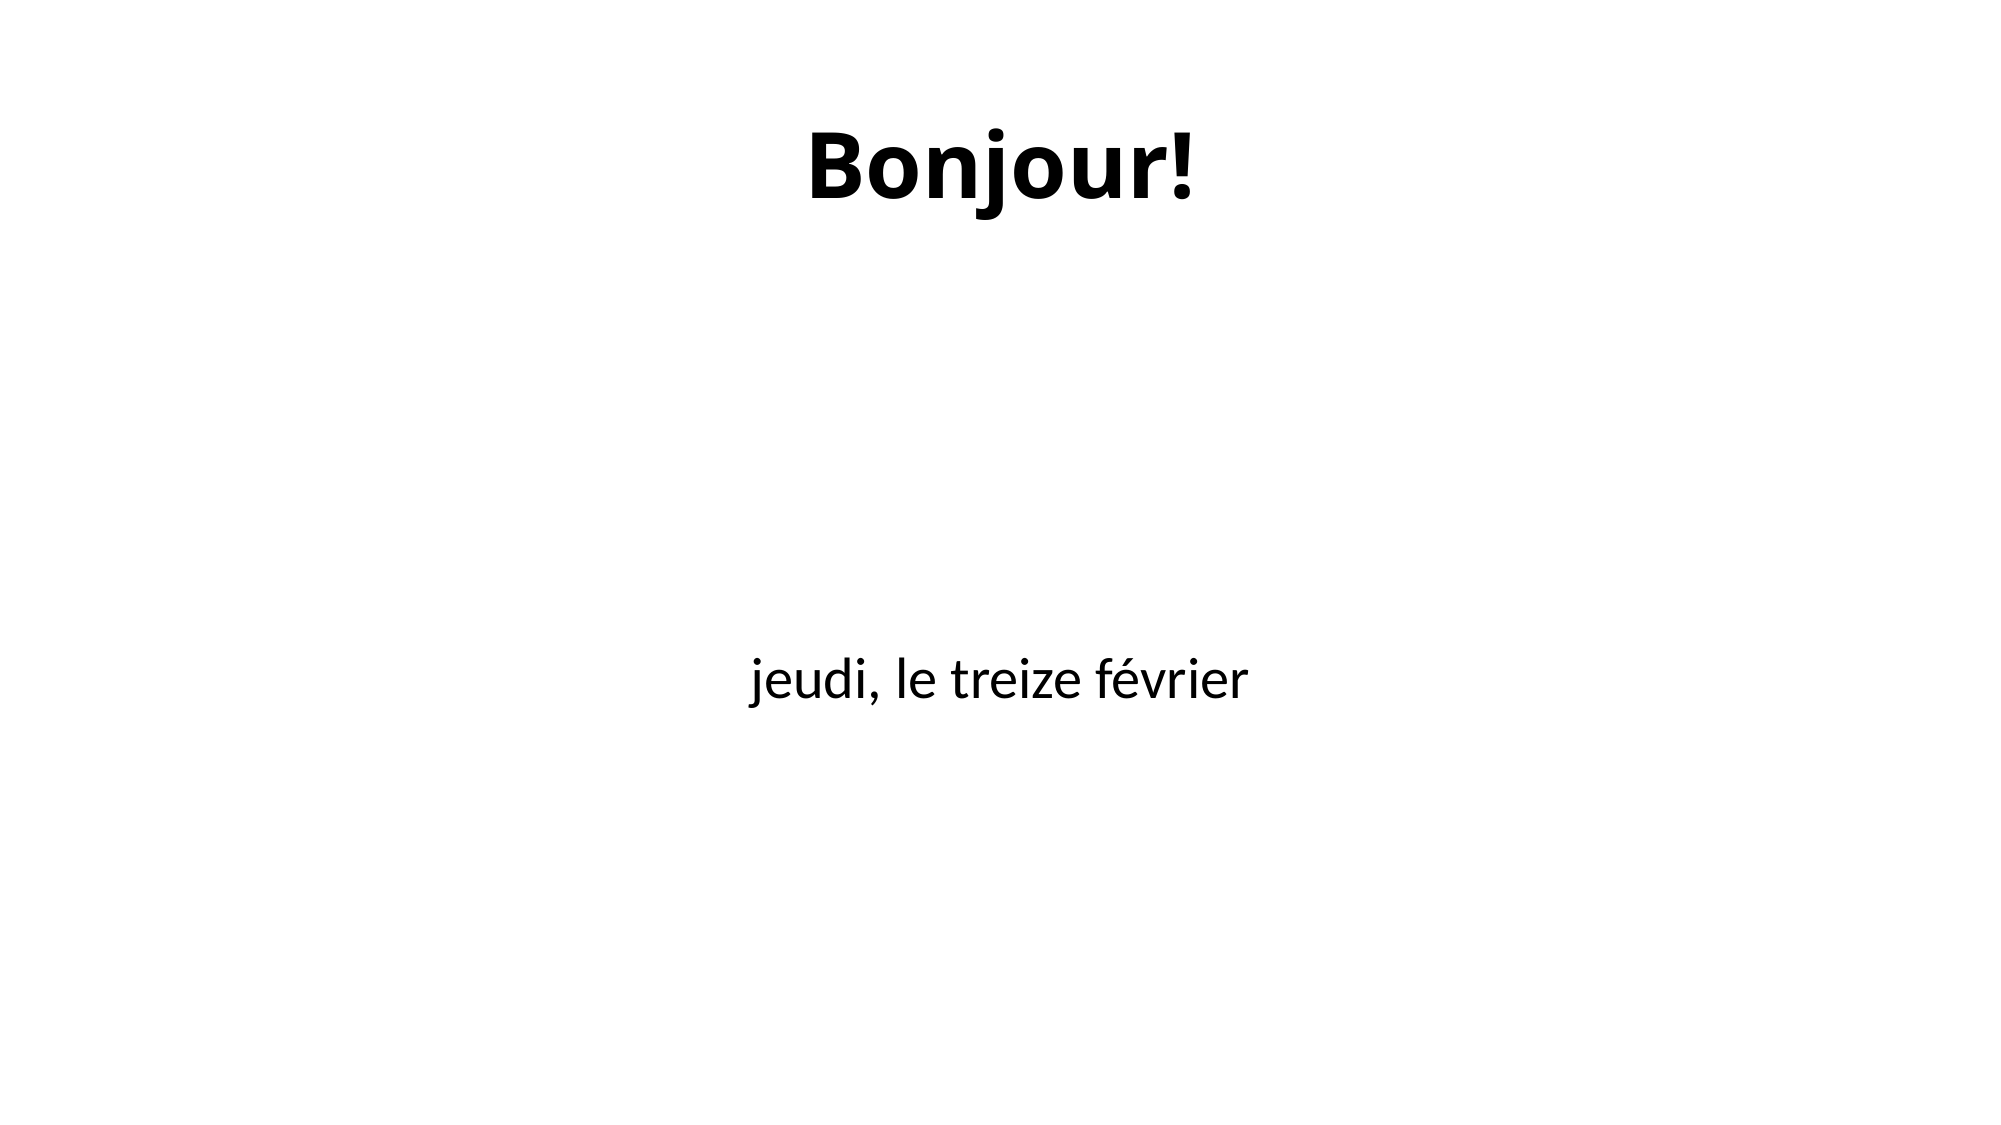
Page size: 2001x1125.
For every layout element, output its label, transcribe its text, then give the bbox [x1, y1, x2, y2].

title Bonjour! [137, 59, 1863, 278]
list jeudi, le treize février [137, 299, 1863, 1014]
